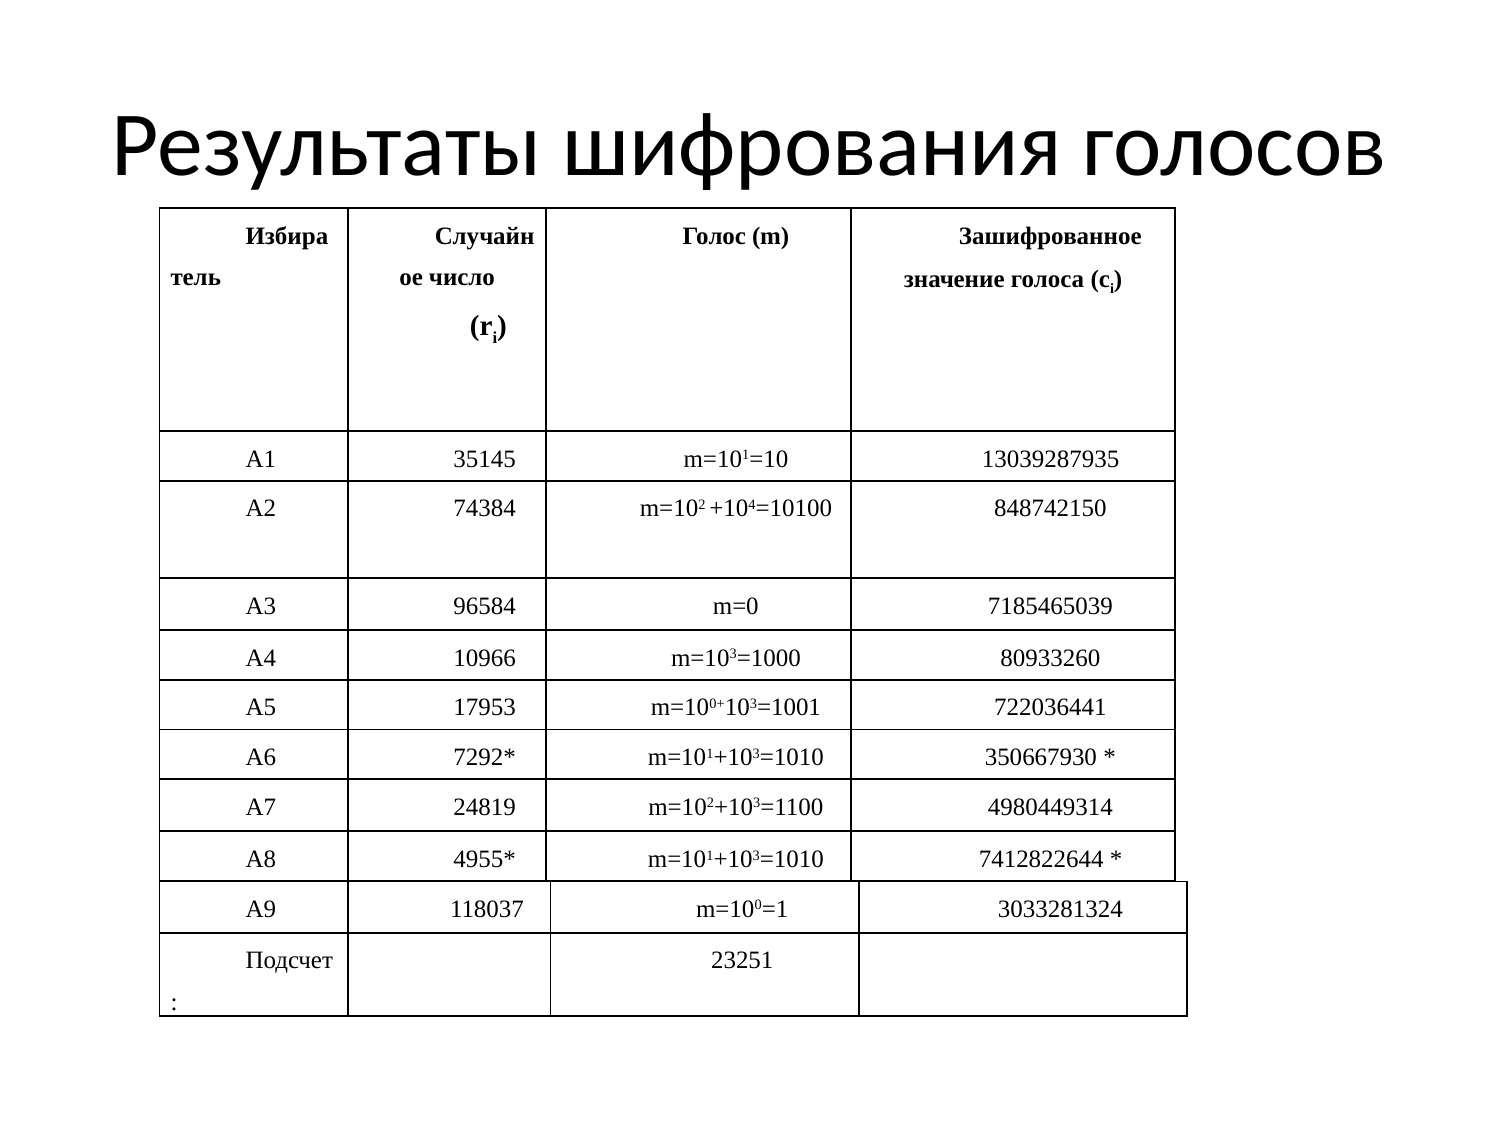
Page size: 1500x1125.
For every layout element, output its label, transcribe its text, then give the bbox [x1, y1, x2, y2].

table_cell m=101+103=1010 [547, 832, 850, 880]
table_cell m=101+103=1010 [547, 730, 850, 778]
table_cell Подсчет: [160, 934, 347, 1015]
table_cell A6 [160, 730, 347, 778]
table_cell 80933260 [852, 631, 1174, 679]
table_cell m=102 +104=10100 [547, 482, 850, 577]
table_cell 17953 [349, 681, 545, 729]
table_header Избиратель [160, 209, 347, 430]
table_cell 13039287935 [852, 432, 1174, 480]
table_cell 4980449314 [852, 780, 1174, 830]
table_cell 23251 [551, 934, 858, 1015]
table_cell A8 [160, 832, 347, 880]
table_cell 7185465039 [852, 579, 1174, 629]
table_cell m=102+103=1100 [547, 780, 850, 830]
table_cell A7 [160, 780, 347, 830]
table_cell A2 [160, 482, 347, 577]
table_header 3033281324 [860, 882, 1186, 932]
table_header Случайное число (ri) [349, 209, 545, 430]
table_cell 4955* [349, 832, 545, 880]
table_cell 7412822644 * [852, 832, 1174, 880]
table_cell 722036441 [852, 681, 1174, 729]
table_cell A1 [160, 432, 347, 480]
table_cell 848742150 [852, 482, 1174, 577]
table_cell 10966 [349, 631, 545, 679]
table_cell 7292* [349, 730, 545, 778]
table_cell 35145 [349, 432, 545, 480]
table_cell m=0 [547, 579, 850, 629]
table_cell A4 [160, 631, 347, 679]
table_header Зашифрованное значение голоса (ci) [852, 209, 1174, 430]
table_cell m=103=1000 [547, 631, 850, 679]
table_cell m=101=10 [547, 432, 850, 480]
table_header Голос (m) [547, 209, 850, 430]
table_cell A5 [160, 681, 347, 729]
table_header m=100=1 [551, 882, 858, 932]
table_header A9 [160, 882, 347, 932]
table_cell 350667930 * [852, 730, 1174, 778]
table_cell A3 [160, 579, 347, 629]
table_cell 96584 [349, 579, 545, 629]
table_cell 24819 [349, 780, 545, 830]
table_header 118037 [349, 882, 550, 932]
table_cell [349, 934, 550, 1015]
table_cell m=100+103=1001 [547, 681, 850, 729]
table_cell [860, 934, 1186, 1015]
table_cell 74384 [349, 482, 545, 577]
title Результаты шифрования голосов [75, 45, 1425, 233]
